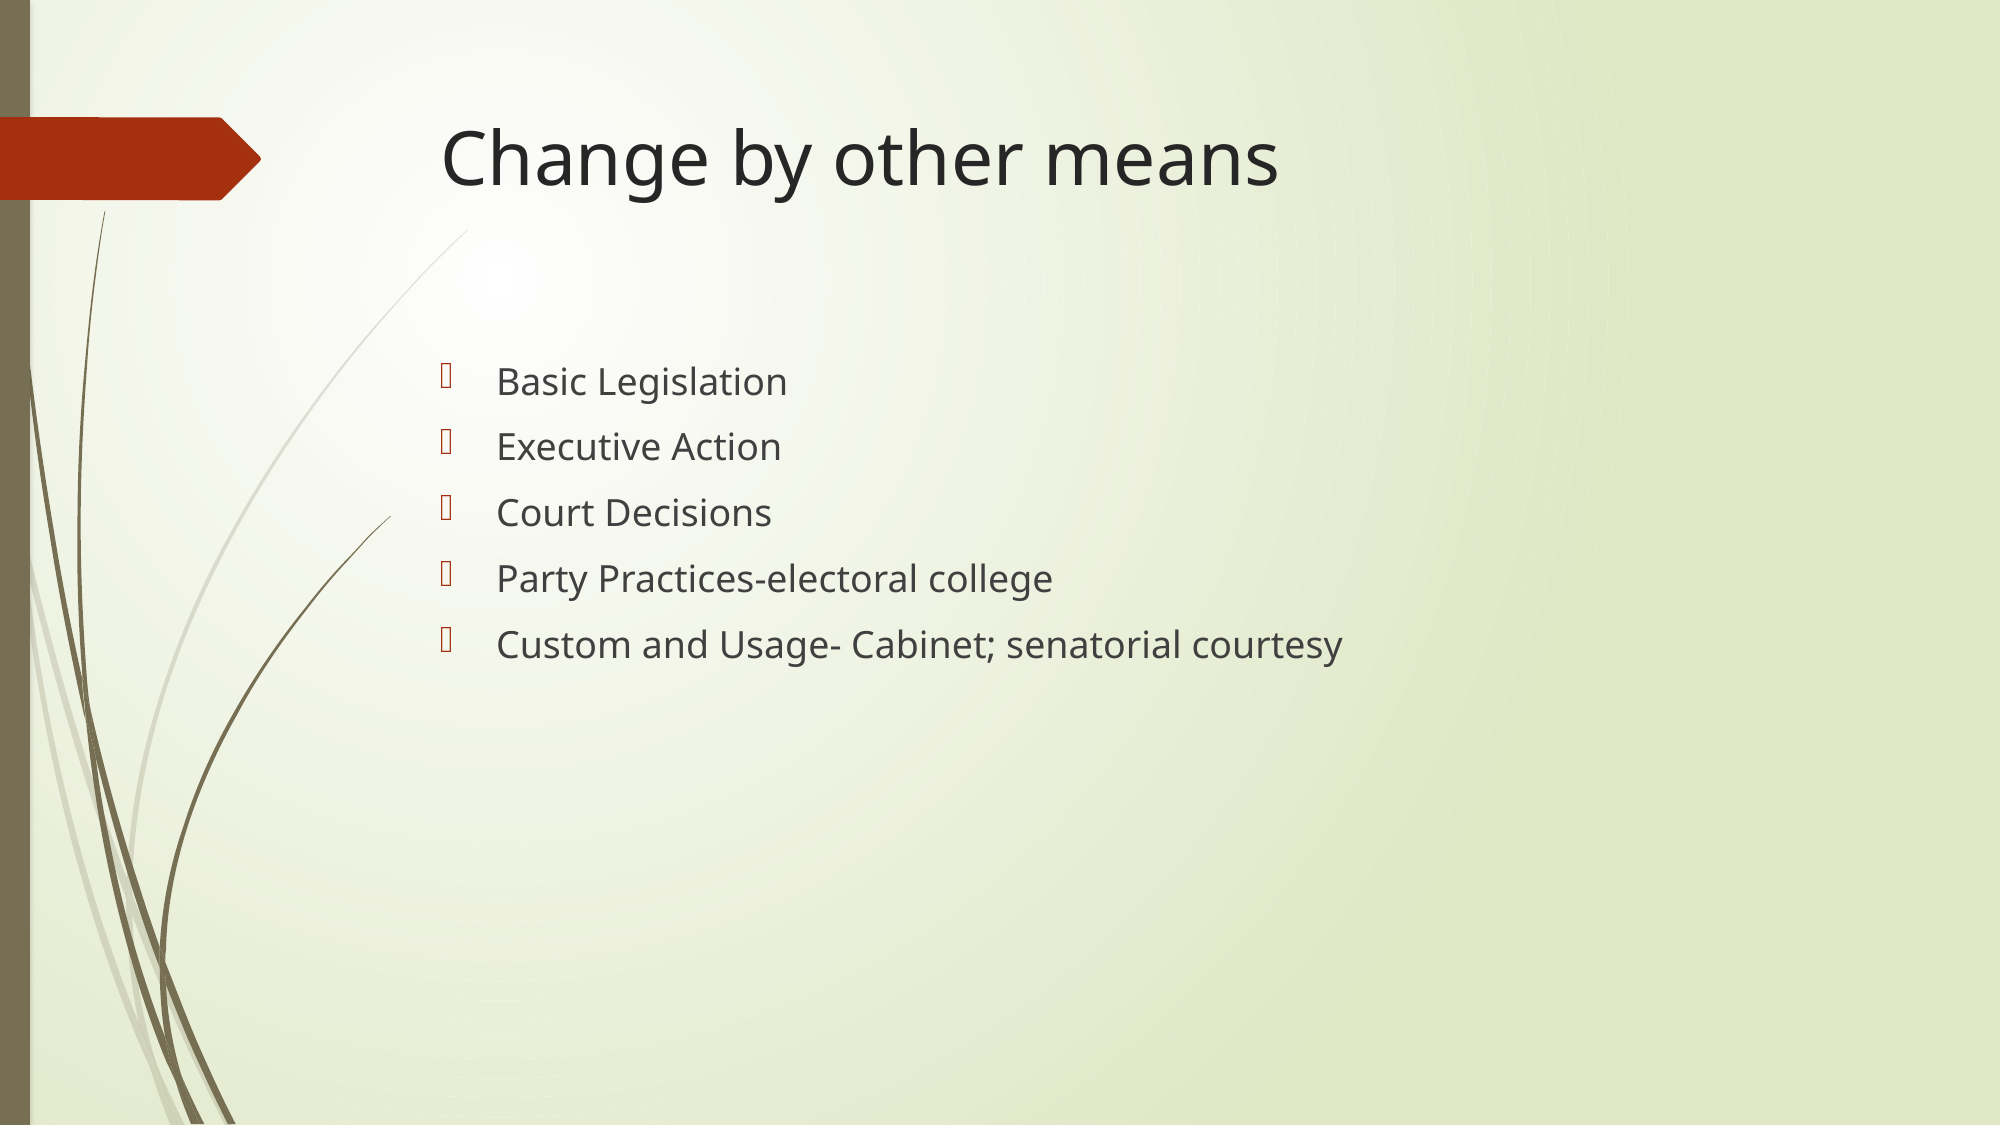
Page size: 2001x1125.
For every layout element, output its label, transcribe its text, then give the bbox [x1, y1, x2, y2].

title Change by other means [425, 102, 1888, 313]
list Basic Legislation Executive Action Court Decisions Party Practices-electoral college Custom and Usage- Cabinet; senatorial courtesy [424, 350, 1888, 970]
